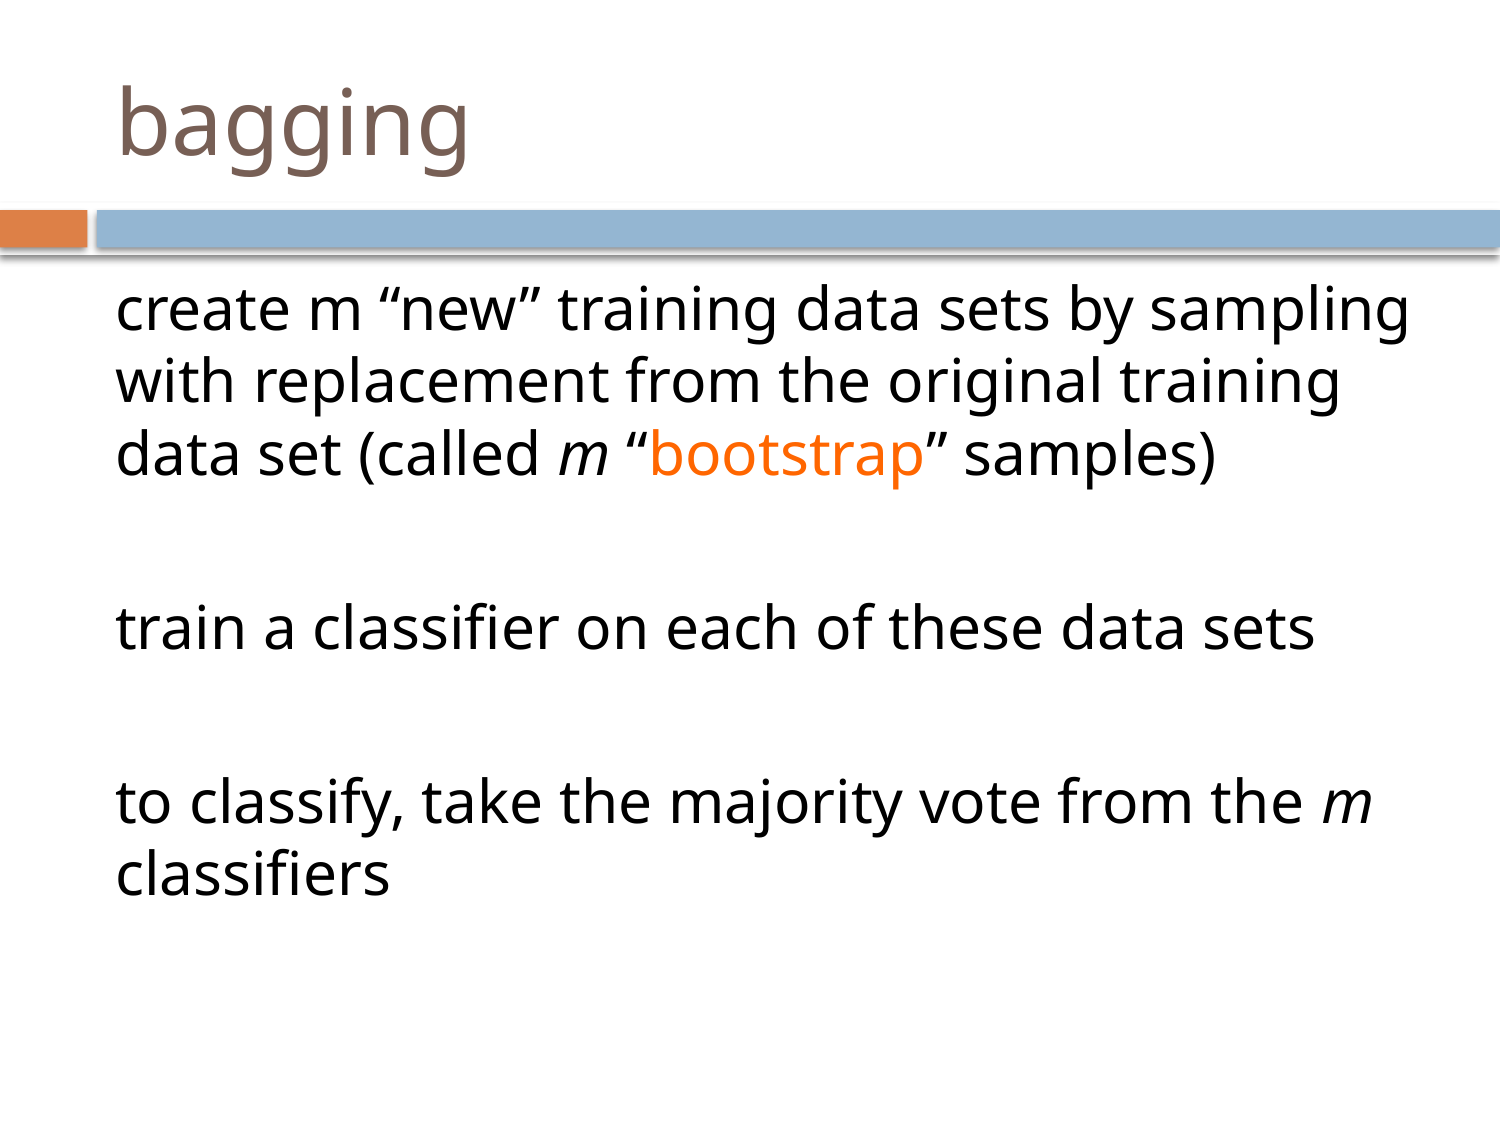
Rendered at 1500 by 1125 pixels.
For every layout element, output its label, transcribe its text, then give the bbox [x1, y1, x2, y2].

list create m “new” training data sets by sampling with replacement from the original training data set (called m “bootstrap” samples) train a classifier on each of these data sets to classify, take the majority vote from the m classifiers [100, 262, 1438, 1000]
title bagging [100, 37, 1438, 200]
